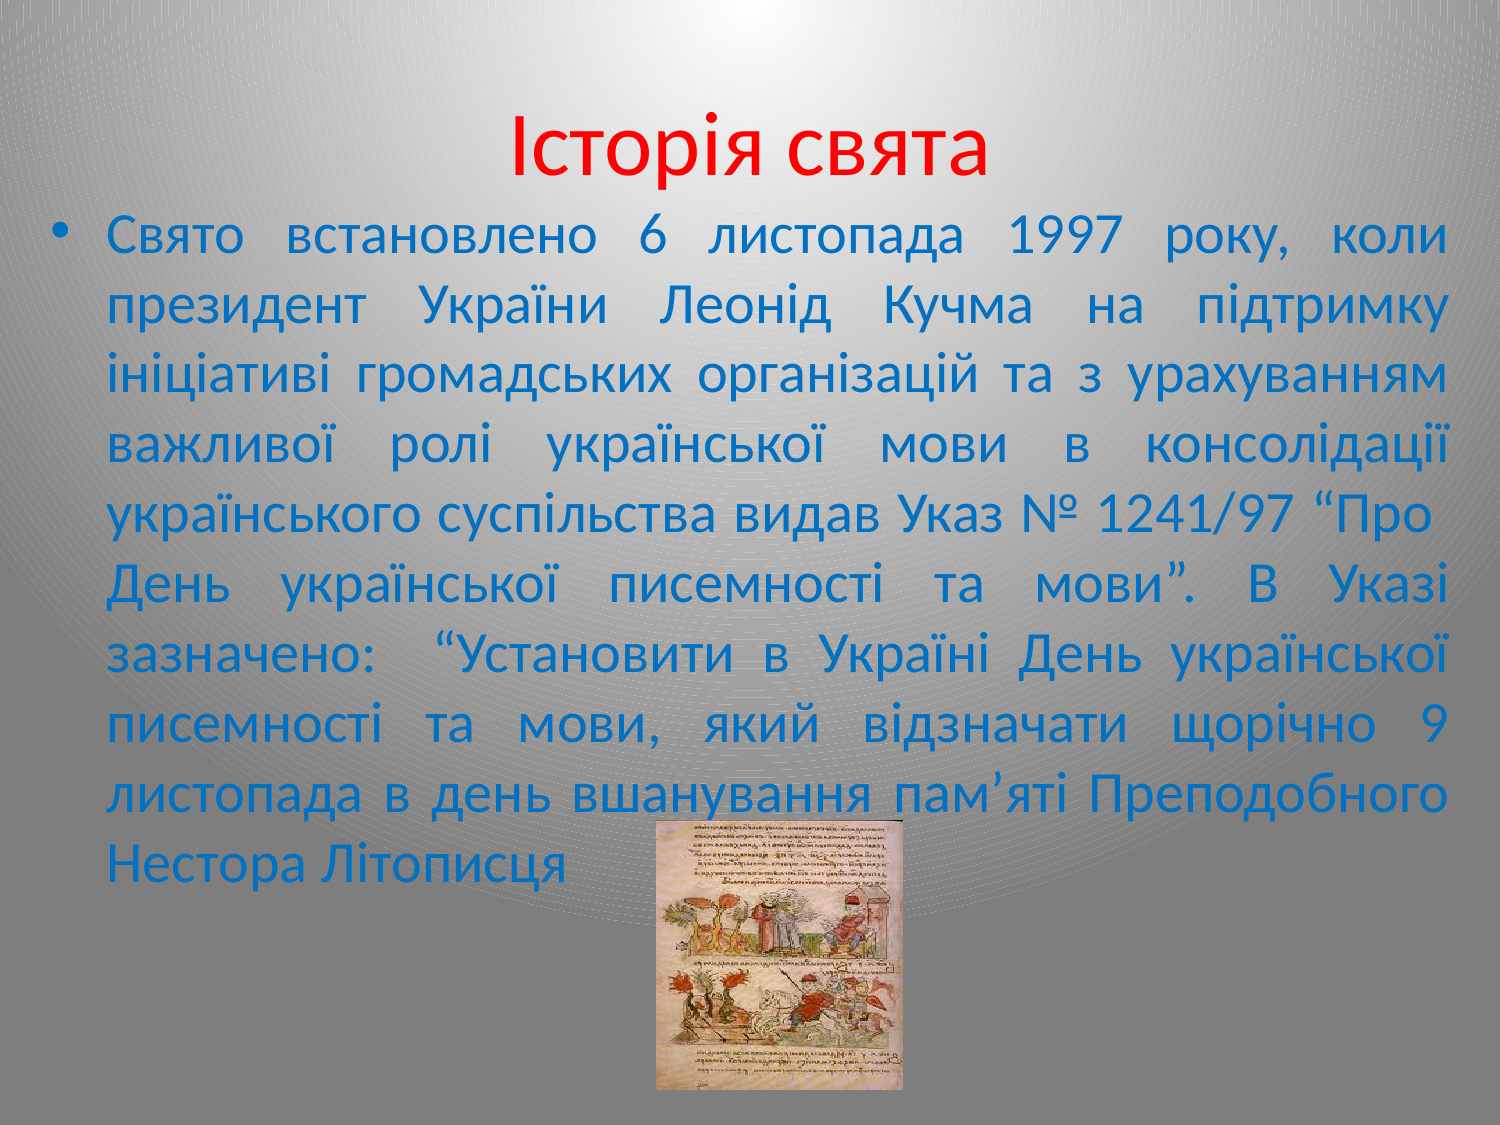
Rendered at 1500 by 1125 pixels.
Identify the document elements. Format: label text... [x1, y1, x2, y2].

list Свято встановлено 6 листопада 1997 року, коли президент України Леонід Кучма на підтримку ініціативі громадських організацій та з урахуванням важливої ролі української мови в консолідації українського суспільства видав Указ № 1241/97 “Про День української писемності та мови”. В Указі зазначено: “Установити в Україні День української писемності та мови, який відзначати щорічно 9 листопада в день вшанування пам’яті Преподобного Нестора Літописця [35, 187, 1465, 1125]
picture [655, 820, 903, 1091]
title Історія свята [75, 45, 1425, 187]
